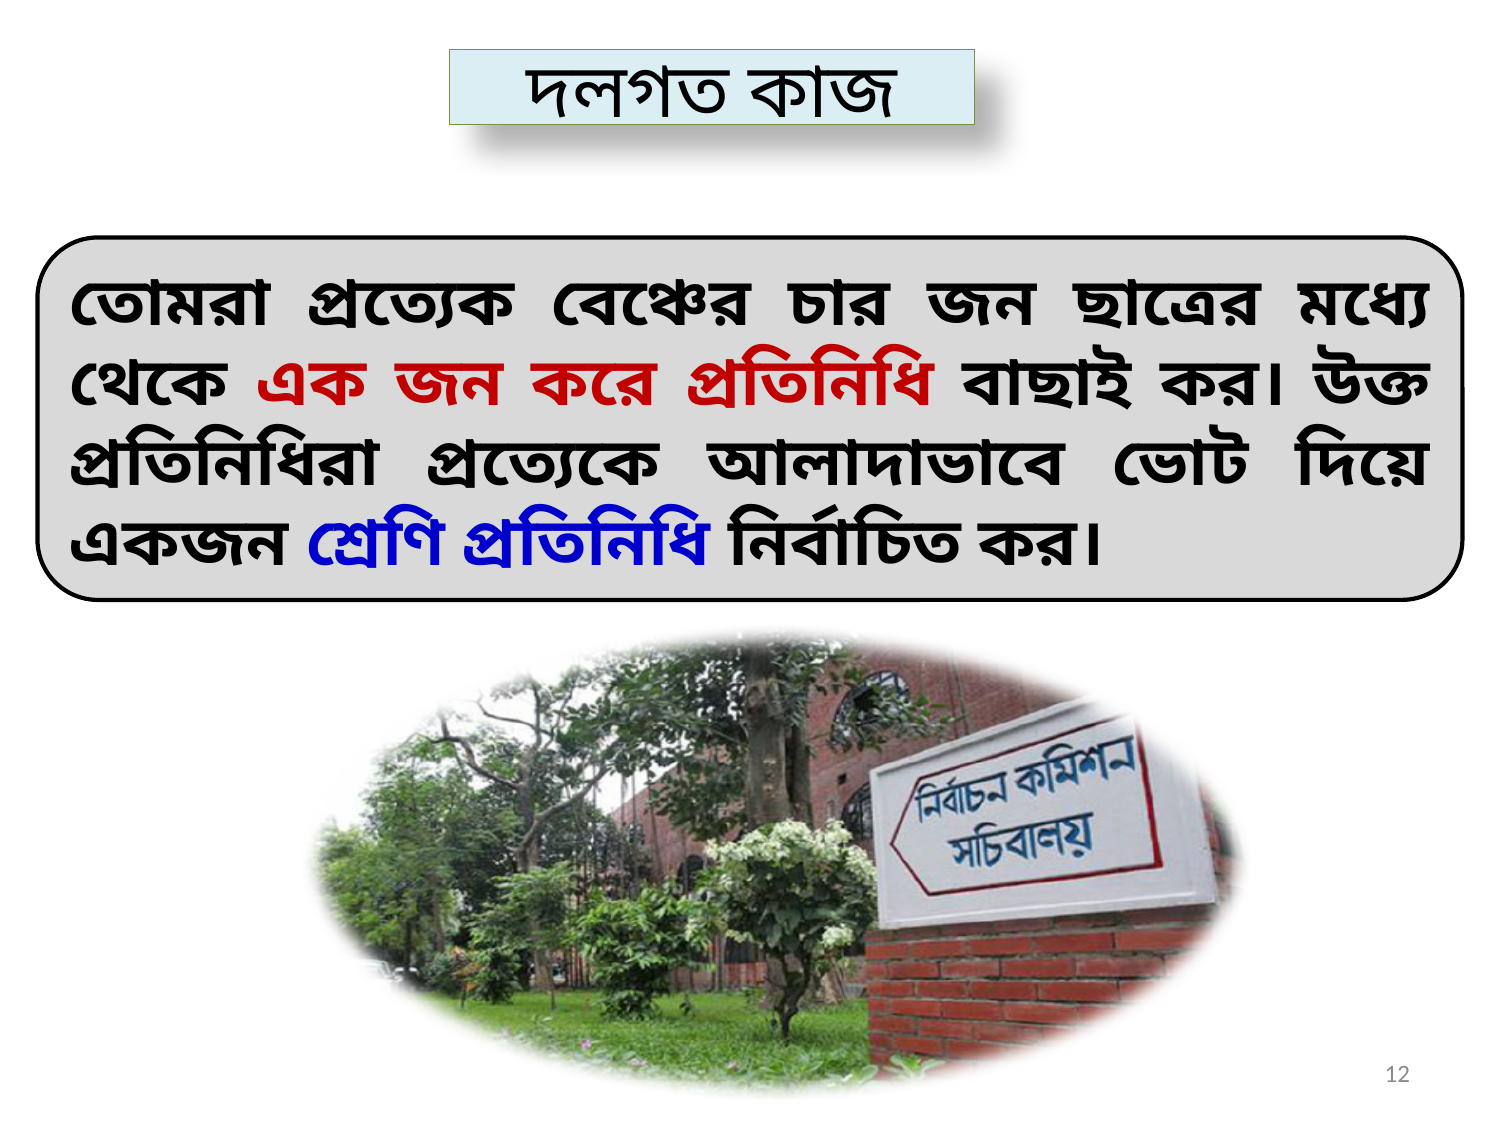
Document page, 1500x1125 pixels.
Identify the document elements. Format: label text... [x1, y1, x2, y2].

picture [299, 624, 1251, 1101]
text_box দলগত কাজ [449, 49, 975, 125]
slide_number 12 [1254, 1042, 1425, 1103]
text_box তোমরা প্রত্যেক বেঞ্চের চার জন ছাত্রের মধ্যে থেকে এক জন করে প্রতিনিধি বাছাই কর। উক্ত প্রতিনিধিরা প্রত্যেকে আলাদাভাবে ভোট দিয়ে একজন শ্রেণি প্রতিনিধি নির্বাচিত কর। [35, 235, 1465, 603]
